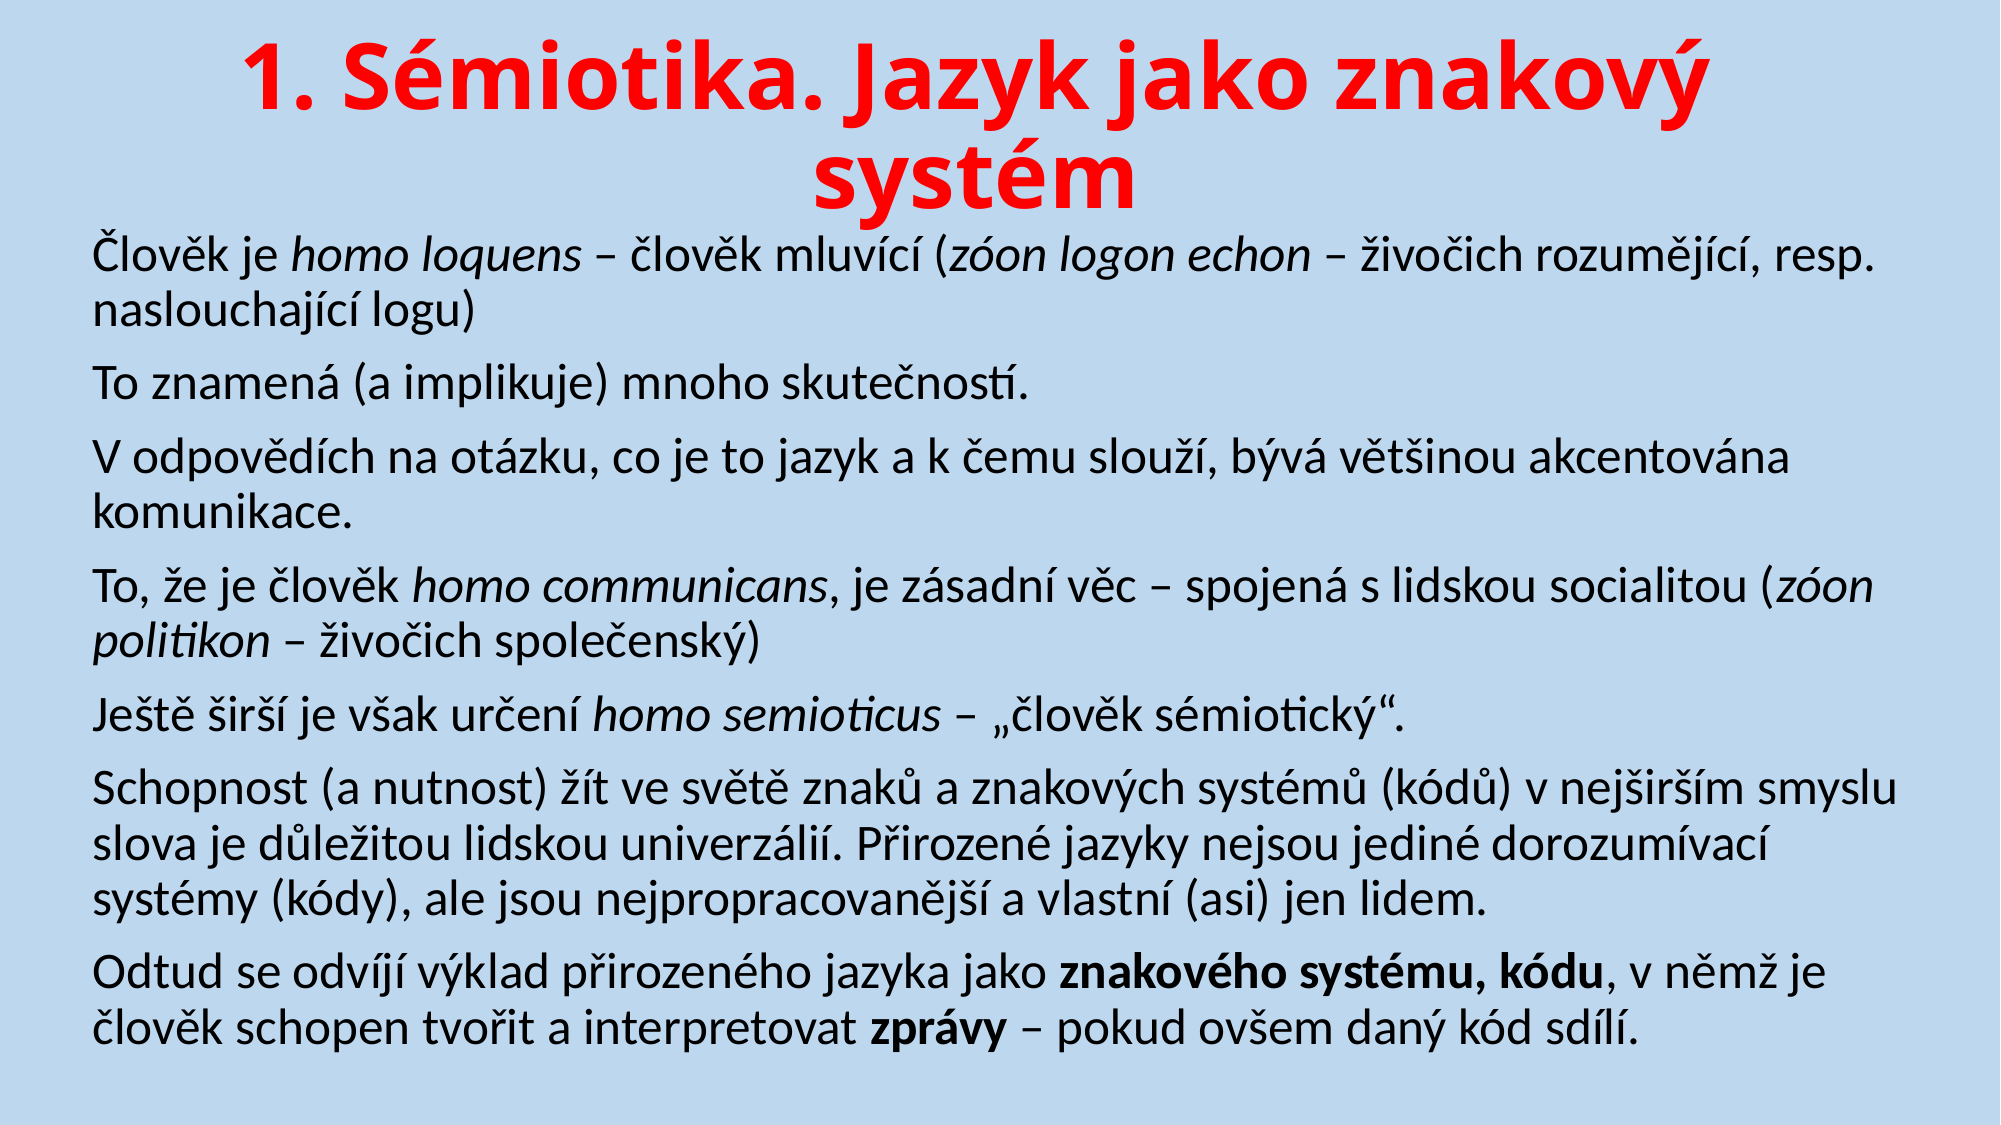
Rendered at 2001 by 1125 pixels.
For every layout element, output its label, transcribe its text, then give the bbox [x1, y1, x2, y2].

title 1. Sémiotika. Jazyk jako znakový systém [89, 59, 1863, 199]
list Člověk je homo loquens – člověk mluvící (zóon logon echon – živočich rozumějící, resp. naslouchající logu) To znamená (a implikuje) mnoho skutečností. V odpovědích na otázku, co je to jazyk a k čemu slouží, bývá většinou akcentována komunikace. To, že je člověk homo communicans, je zásadní věc – spojená s lidskou socialitou (zóon politikon – živočich společenský) Ještě širší je však určení homo semioticus – „člověk sémiotický“. Schopnost (a nutnost) žít ve světě znaků a znakových systémů (kódů) v nejširším smyslu slova je důležitou lidskou univerzálií. Přirozené jazyky nejsou jediné dorozumívací systémy (kódy), ale jsou nejpropracovanější a vlastní (asi) jen lidem. Odtud se odvíjí výklad přirozeného jazyka jako znakového systému, kódu, v němž je člověk schopen tvořit a interpretovat zprávy – pokud ovšem daný kód sdílí. [77, 219, 1959, 1079]
